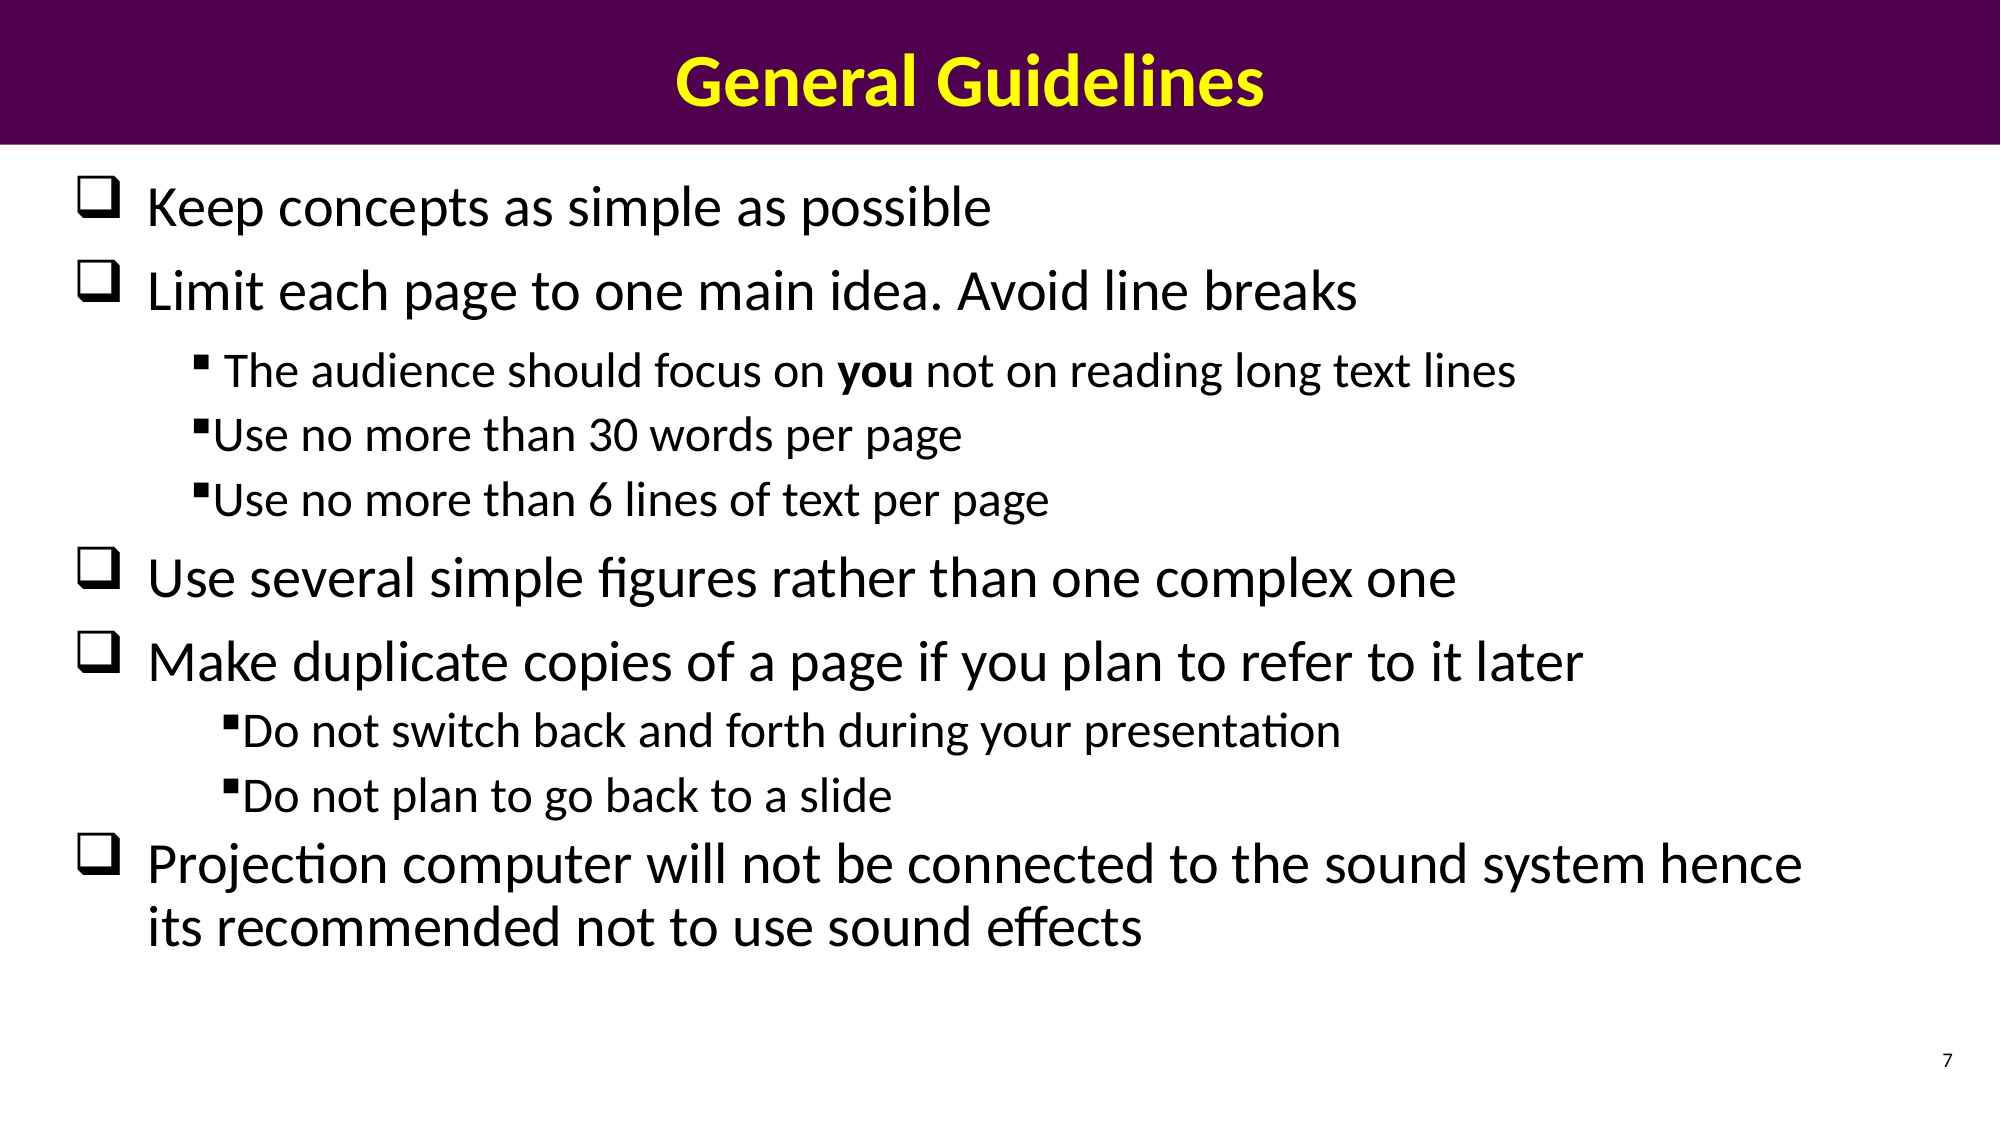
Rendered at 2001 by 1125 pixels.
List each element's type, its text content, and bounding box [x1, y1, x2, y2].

text_box 7 [1595, 1039, 1968, 1080]
text_box [0, 0, 2000, 145]
subtitle Keep concepts as simple as possible Limit each page to one main idea. Avoid line breaks The audience should focus on you not on reading long text lines Use no more than 30 words per page Use no more than 6 lines of text per page Use several simple figures rather than one complex one Make duplicate copies of a page if you plan to refer to it later Do not switch back and forth during your presentation Do not plan to go back to a slide Projection computer will not be connected to the sound system hence its recommended not to use sound effects [57, 169, 1884, 1070]
text_box General Guidelines [374, 24, 1568, 130]
